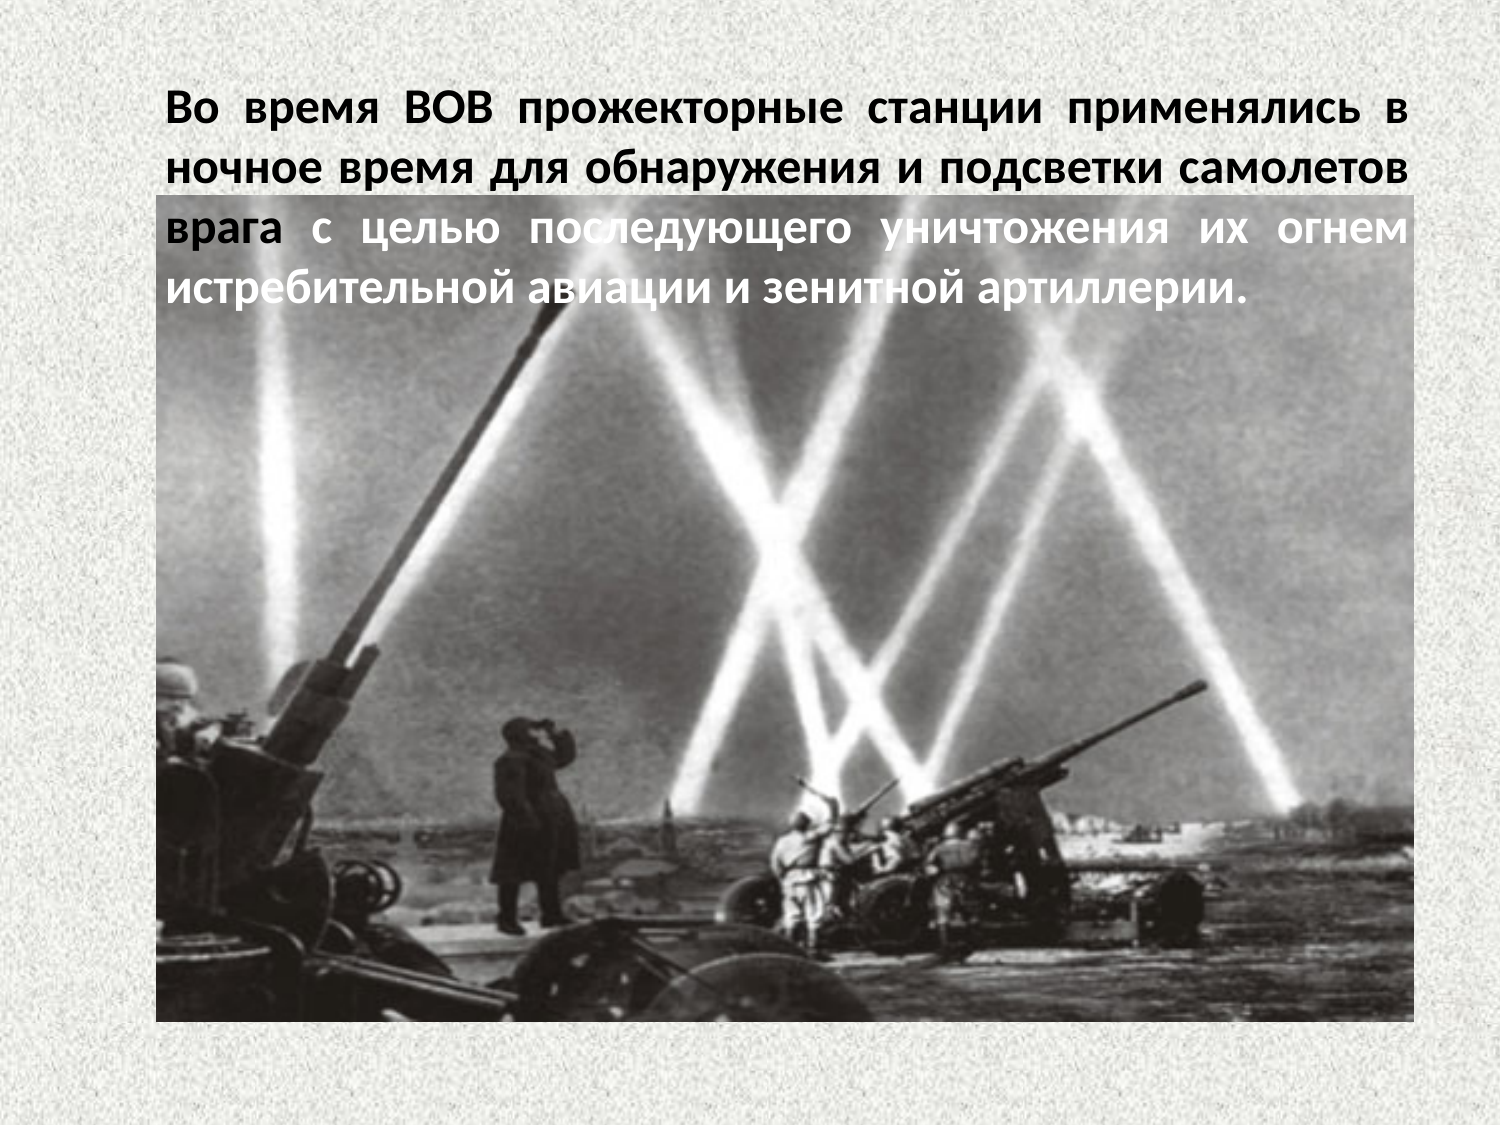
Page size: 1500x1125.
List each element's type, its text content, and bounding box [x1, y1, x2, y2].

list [38, 194, 1500, 1022]
title Во время ВОВ прожекторные станции применялись в ночное время для обнаружения и подсветки самолетов врага с целью последующего уничтожения их огнем истребительной авиации и зенитной артиллерии. [150, 99, 1425, 192]
picture [0, 0, 1500, 1125]
